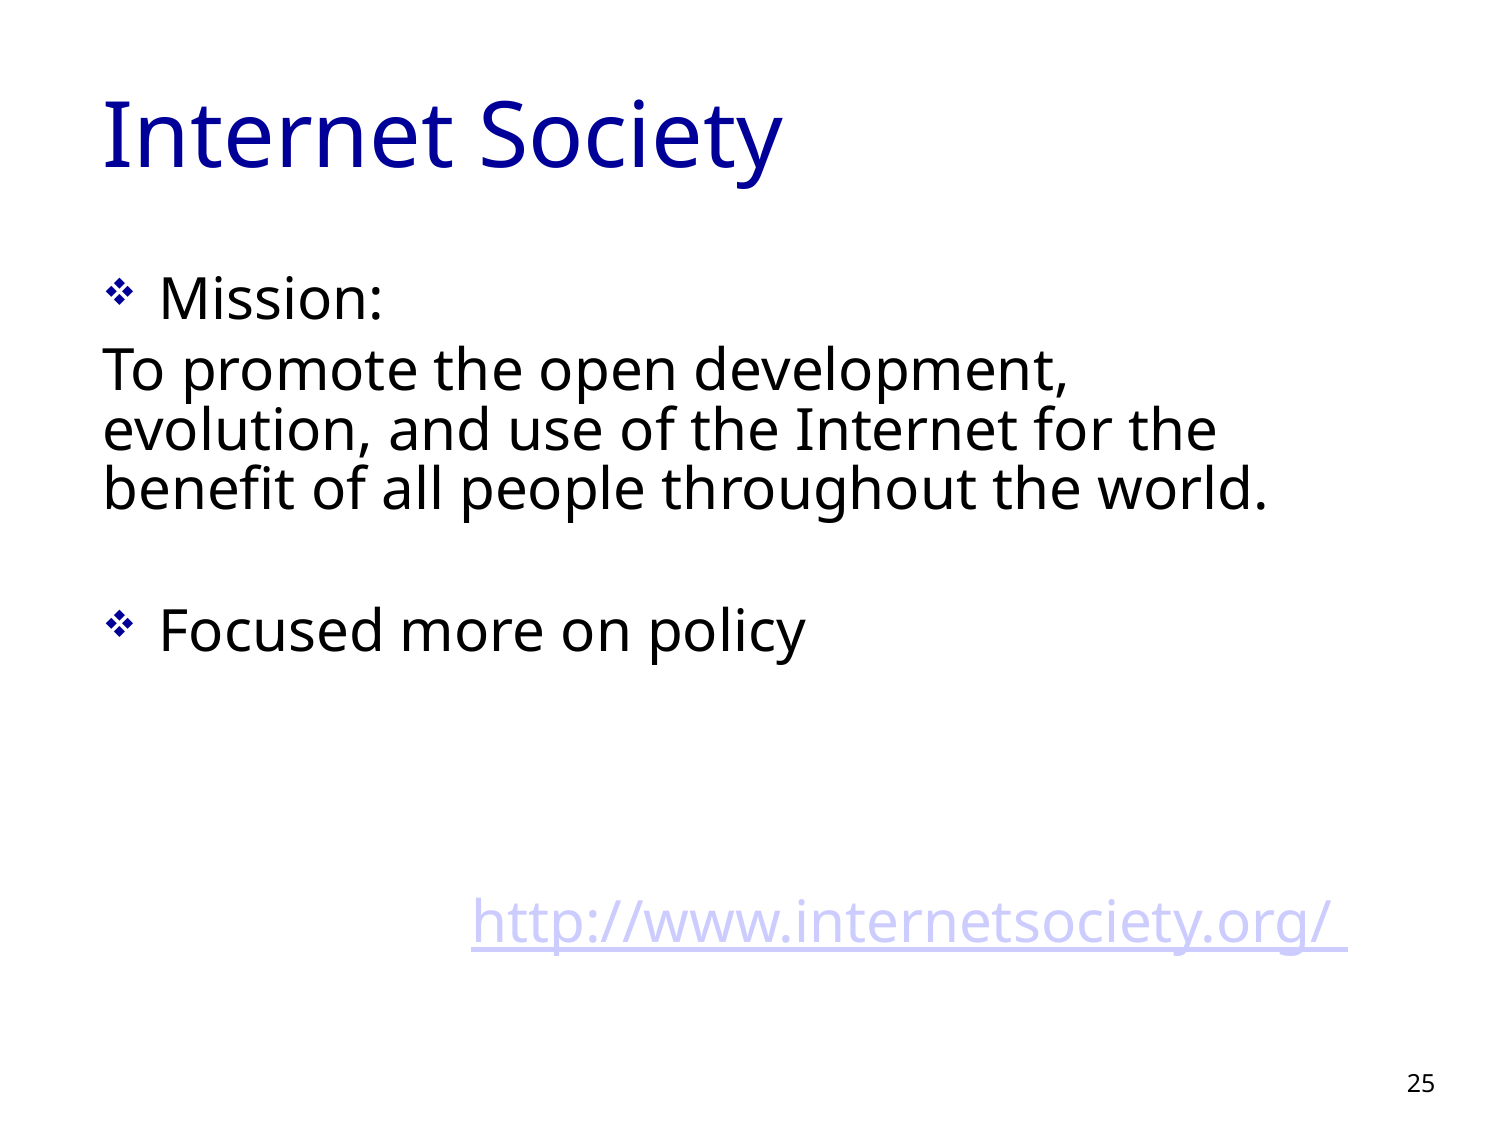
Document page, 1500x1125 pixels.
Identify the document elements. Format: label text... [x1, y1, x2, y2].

list Mission: To promote the open development, evolution, and use of the Internet for the benefit of all people throughout the world. Focused more on policy http://www.internetsociety.org/ [87, 264, 1363, 1028]
title Internet Society [87, 37, 1363, 226]
slide_number 25 [1365, 1059, 1477, 1106]
